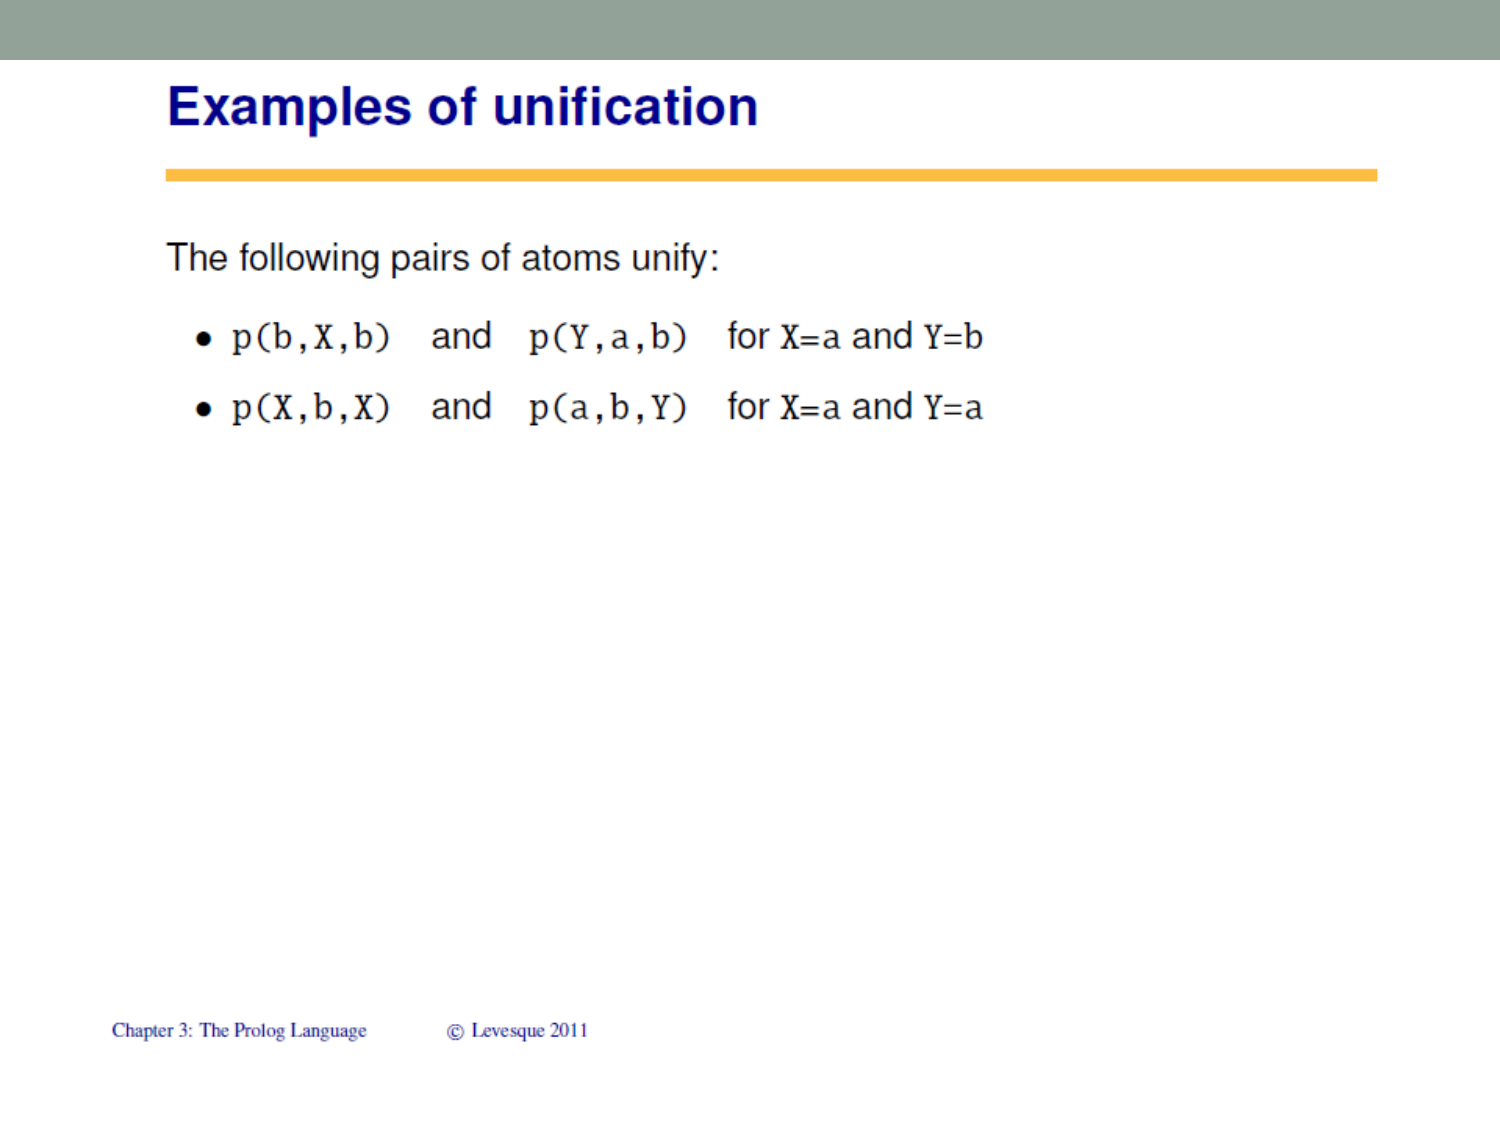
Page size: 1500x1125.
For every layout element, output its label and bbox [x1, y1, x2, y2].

picture [102, 66, 1398, 1059]
